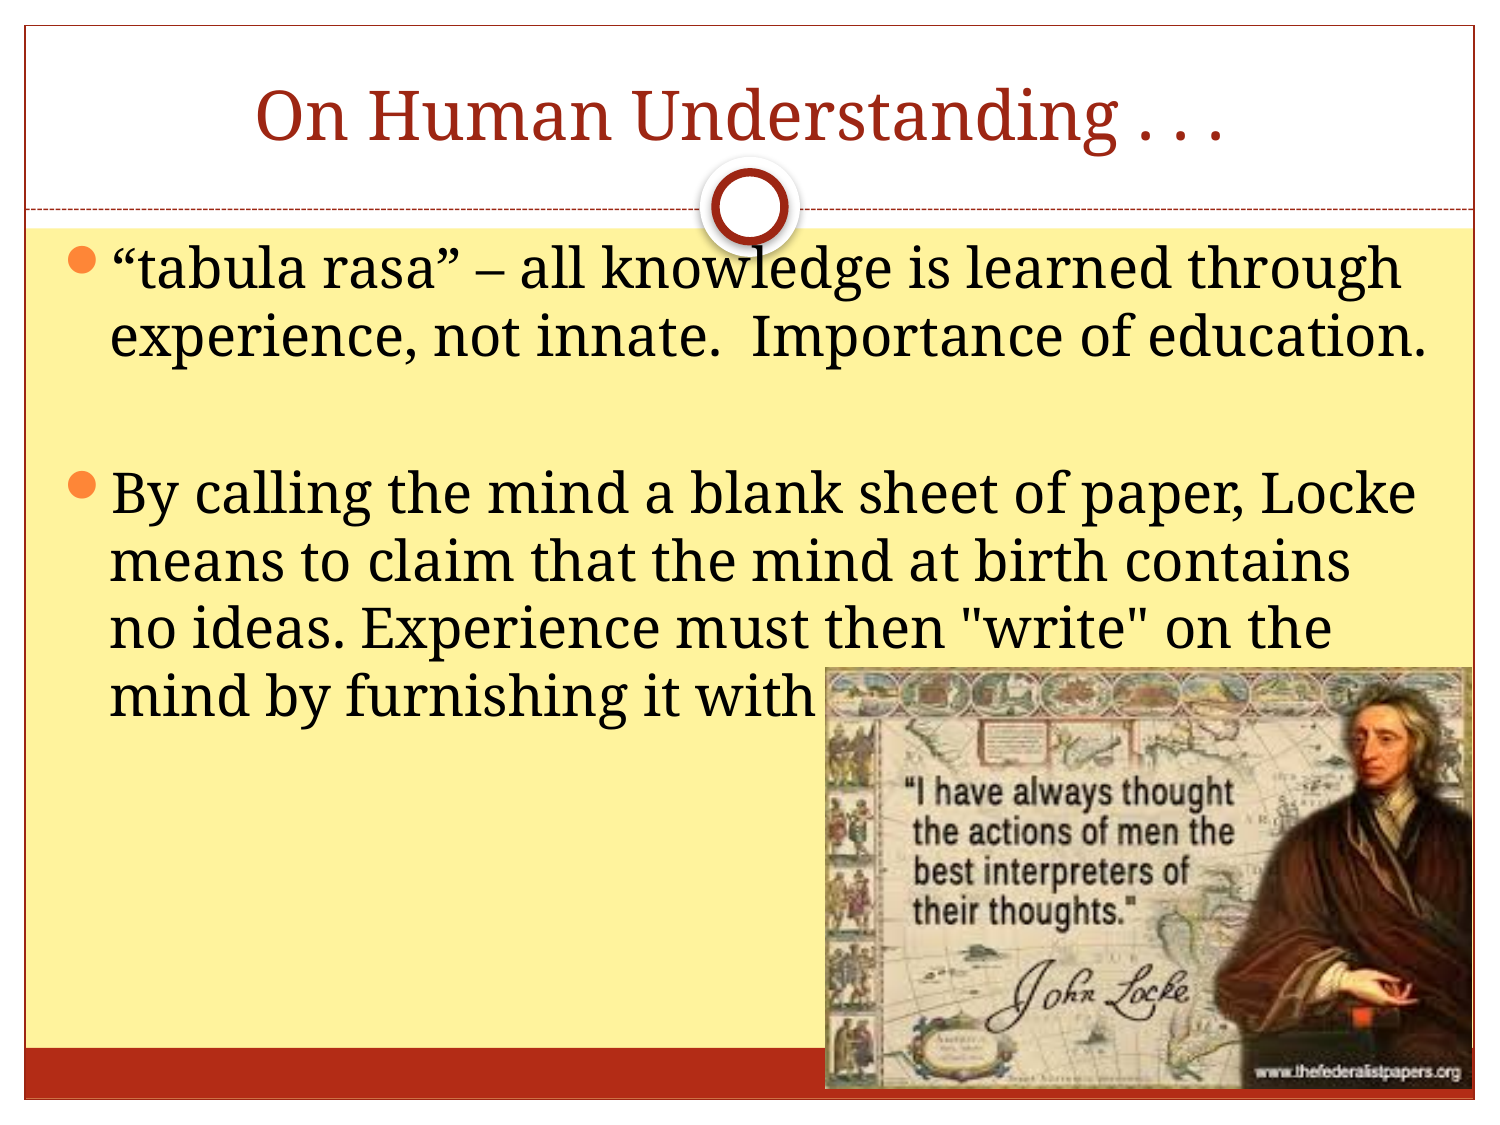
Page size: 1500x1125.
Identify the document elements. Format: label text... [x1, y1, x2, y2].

title On Human Understanding . . . [49, 37, 1450, 162]
picture [824, 667, 1473, 1090]
list “tabula rasa” – all knowledge is learned through experience, not innate. Importance of education. By calling the mind a blank sheet of paper, Locke means to claim that the mind at birth contains no ideas. Experience must then "write" on the mind by furnishing it with ideas. [49, 224, 1445, 1038]
